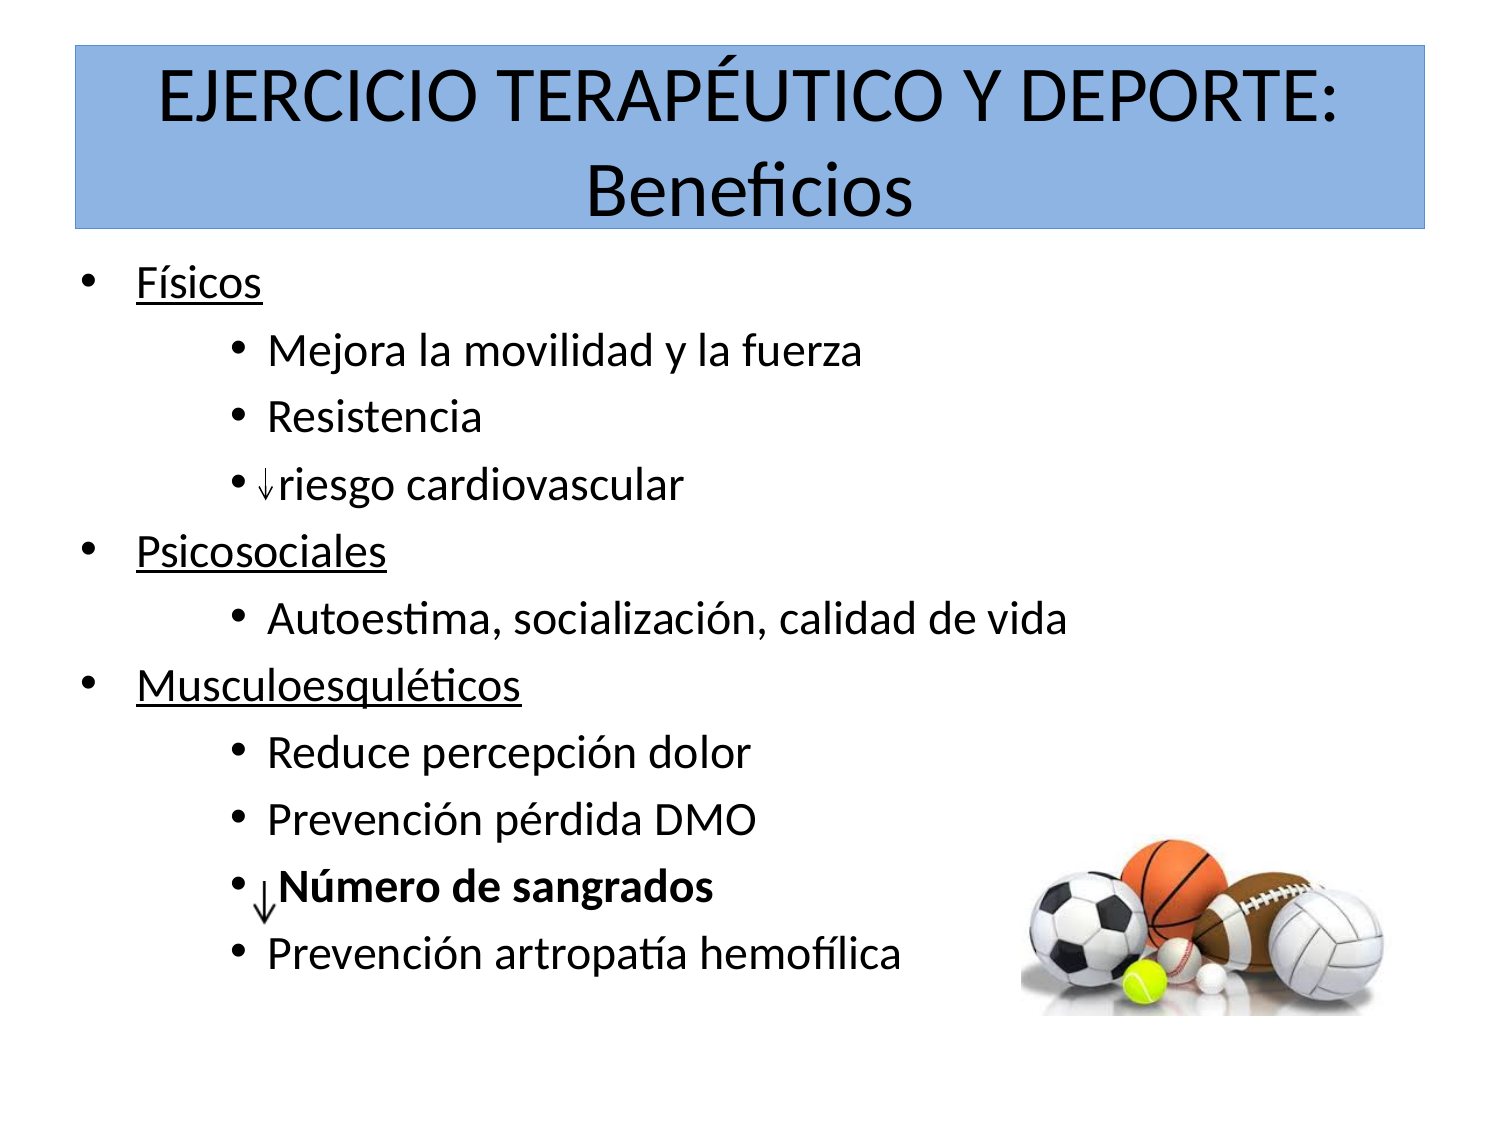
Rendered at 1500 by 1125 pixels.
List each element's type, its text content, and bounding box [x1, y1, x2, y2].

picture [1021, 833, 1393, 1017]
list Físicos Mejora la movilidad y la fuerza Resistencia riesgo cardiovascular Psicosociales Autoestima, socialización, calidad de vida Musculoesquléticos Reduce percepción dolor Prevención pérdida DMO Número de sangrados Prevención artropatía hemofílica [64, 243, 1425, 1023]
picture [246, 881, 283, 944]
title EJERCICIO TERAPÉUTICO Y DEPORTE: Beneficios [75, 45, 1425, 229]
